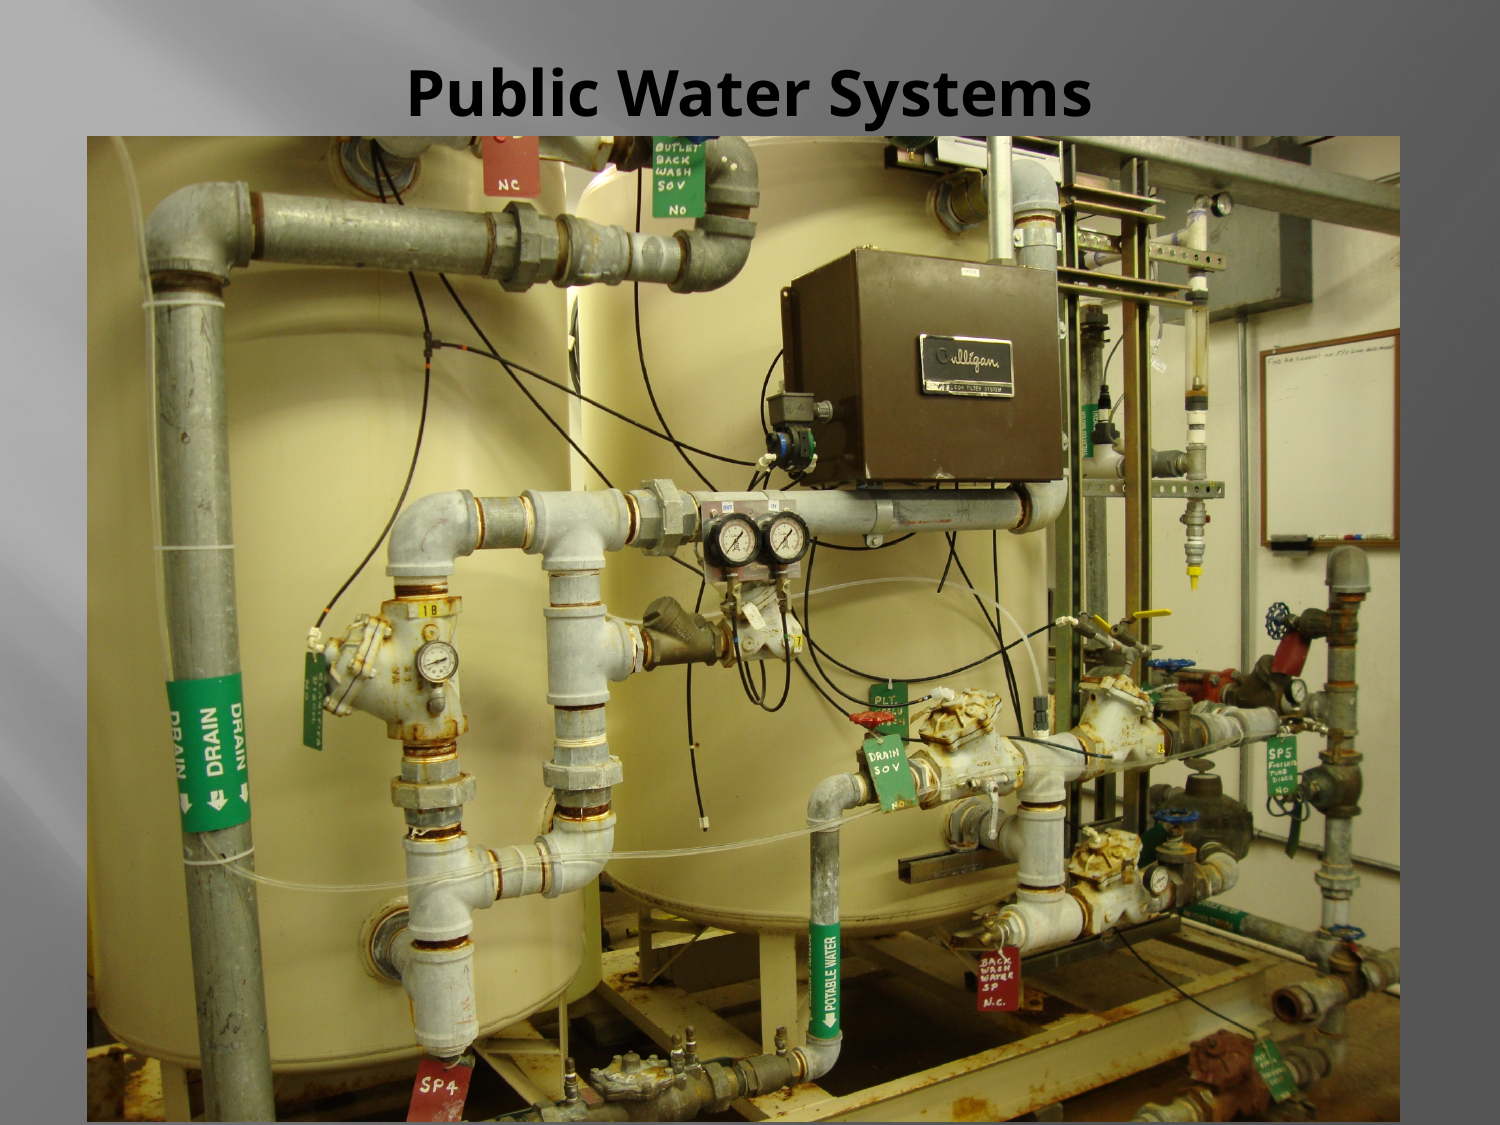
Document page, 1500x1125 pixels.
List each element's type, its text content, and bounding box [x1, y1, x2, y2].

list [87, 136, 1401, 1122]
title Public Water Systems [75, 45, 1425, 138]
